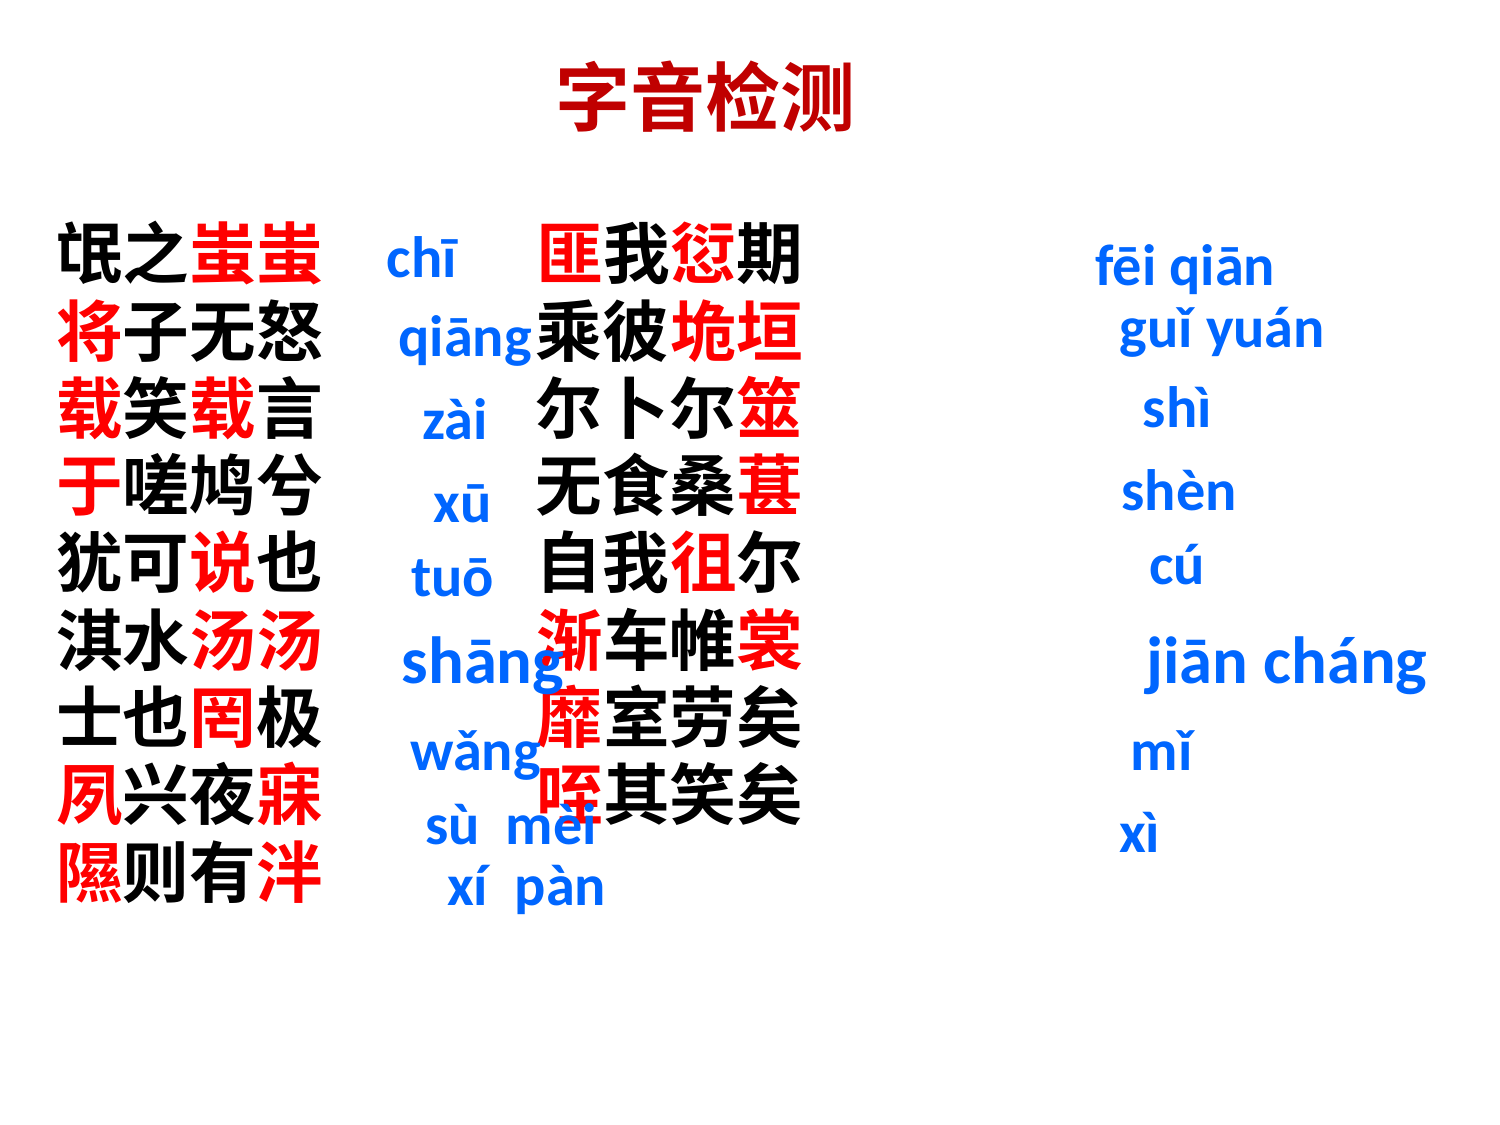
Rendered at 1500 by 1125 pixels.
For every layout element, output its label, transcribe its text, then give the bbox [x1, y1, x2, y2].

text_box jiān cháng [1116, 609, 1443, 705]
text_box sù mèi [410, 778, 612, 864]
text_box chī [372, 211, 538, 297]
text_box tuō [396, 530, 509, 609]
text_box xū [419, 456, 644, 541]
text_box guǐ yuán [1104, 282, 1340, 367]
text_box wǎng [395, 704, 668, 789]
text_box 字音检测 [64, 30, 1347, 161]
list 氓之蚩蚩 匪我愆期 将子无怒 乘彼垝垣 载笑载言 尔卜尔筮 于嗟鸠兮 无食桑葚 犹可说也 自我徂尔 淇水汤汤 渐车帷裳 士也罔极 靡室劳矣 夙兴夜寐 咥其笑矣 隰则有泮 [41, 220, 1436, 1033]
text_box qiāng [383, 290, 597, 376]
text_box mǐ [1116, 705, 1294, 789]
text_box xí pàn [432, 853, 621, 925]
text_box shì [1128, 361, 1294, 444]
text_box xì [1104, 786, 1270, 872]
text_box shāng [386, 609, 580, 705]
text_box shèn [1080, 444, 1329, 529]
text_box fēi qiān [1080, 220, 1329, 305]
text_box zài [407, 373, 573, 459]
text_box cú [1134, 529, 1220, 604]
